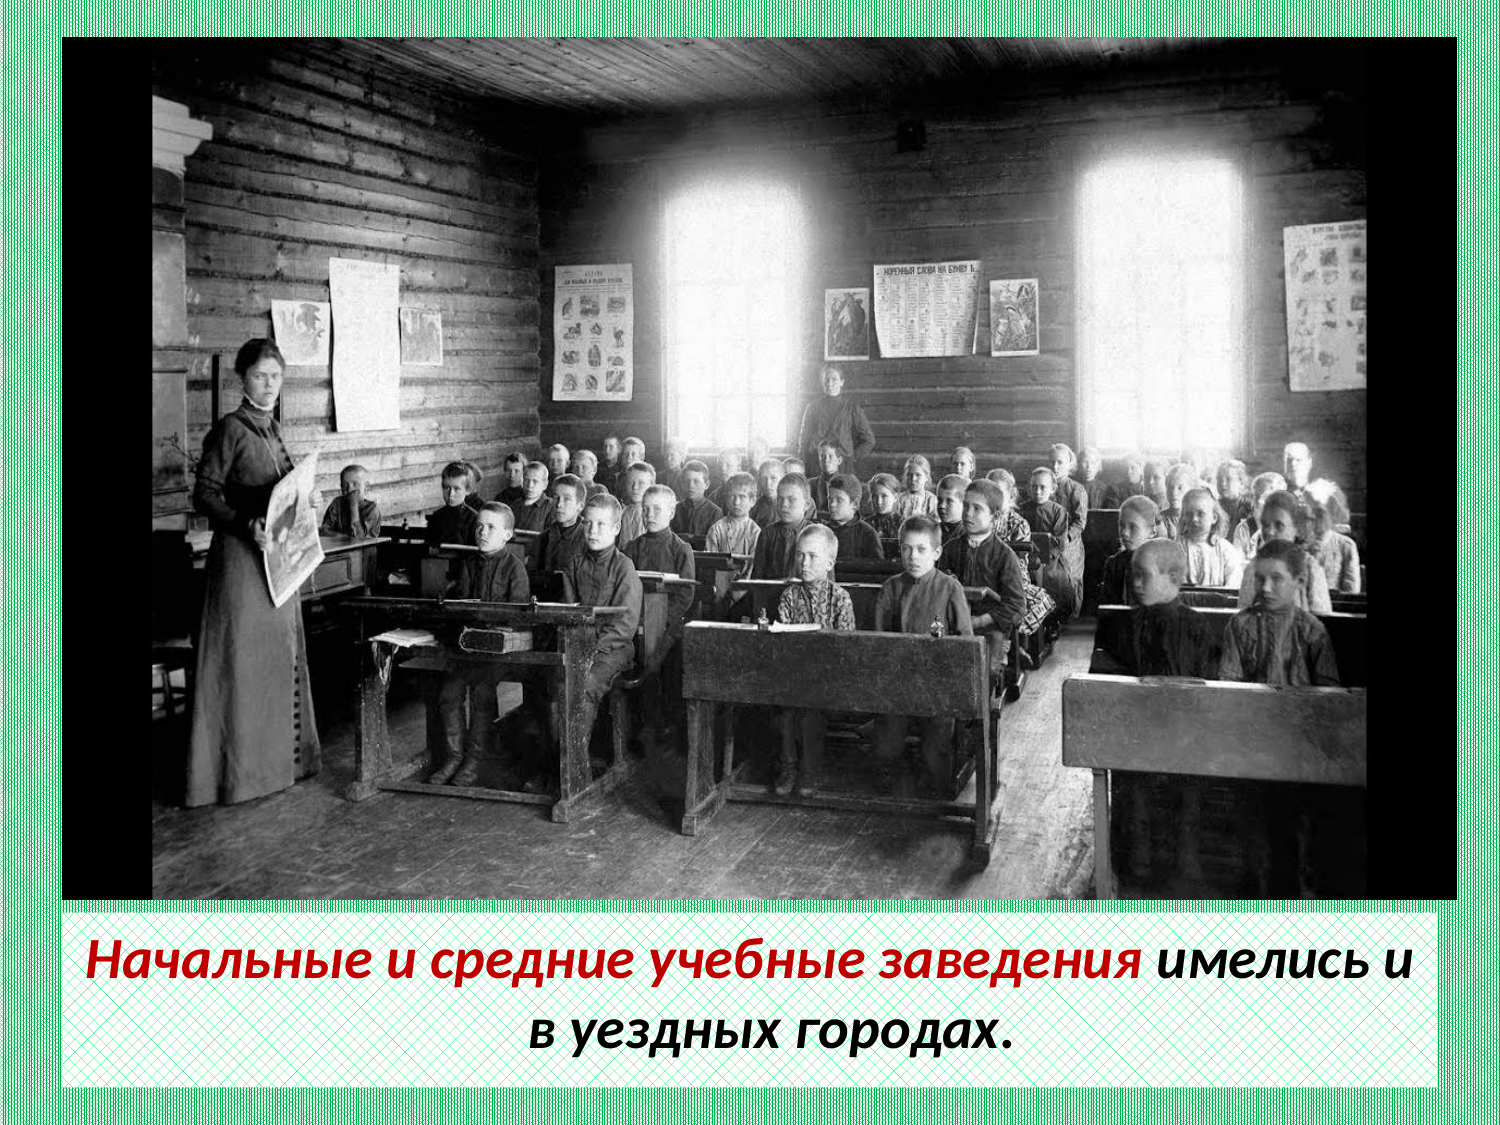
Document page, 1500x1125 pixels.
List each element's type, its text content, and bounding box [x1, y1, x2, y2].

picture [62, 37, 1457, 901]
list Начальные и средние учебные заведения имелись и в уездных городах. [62, 912, 1438, 1088]
